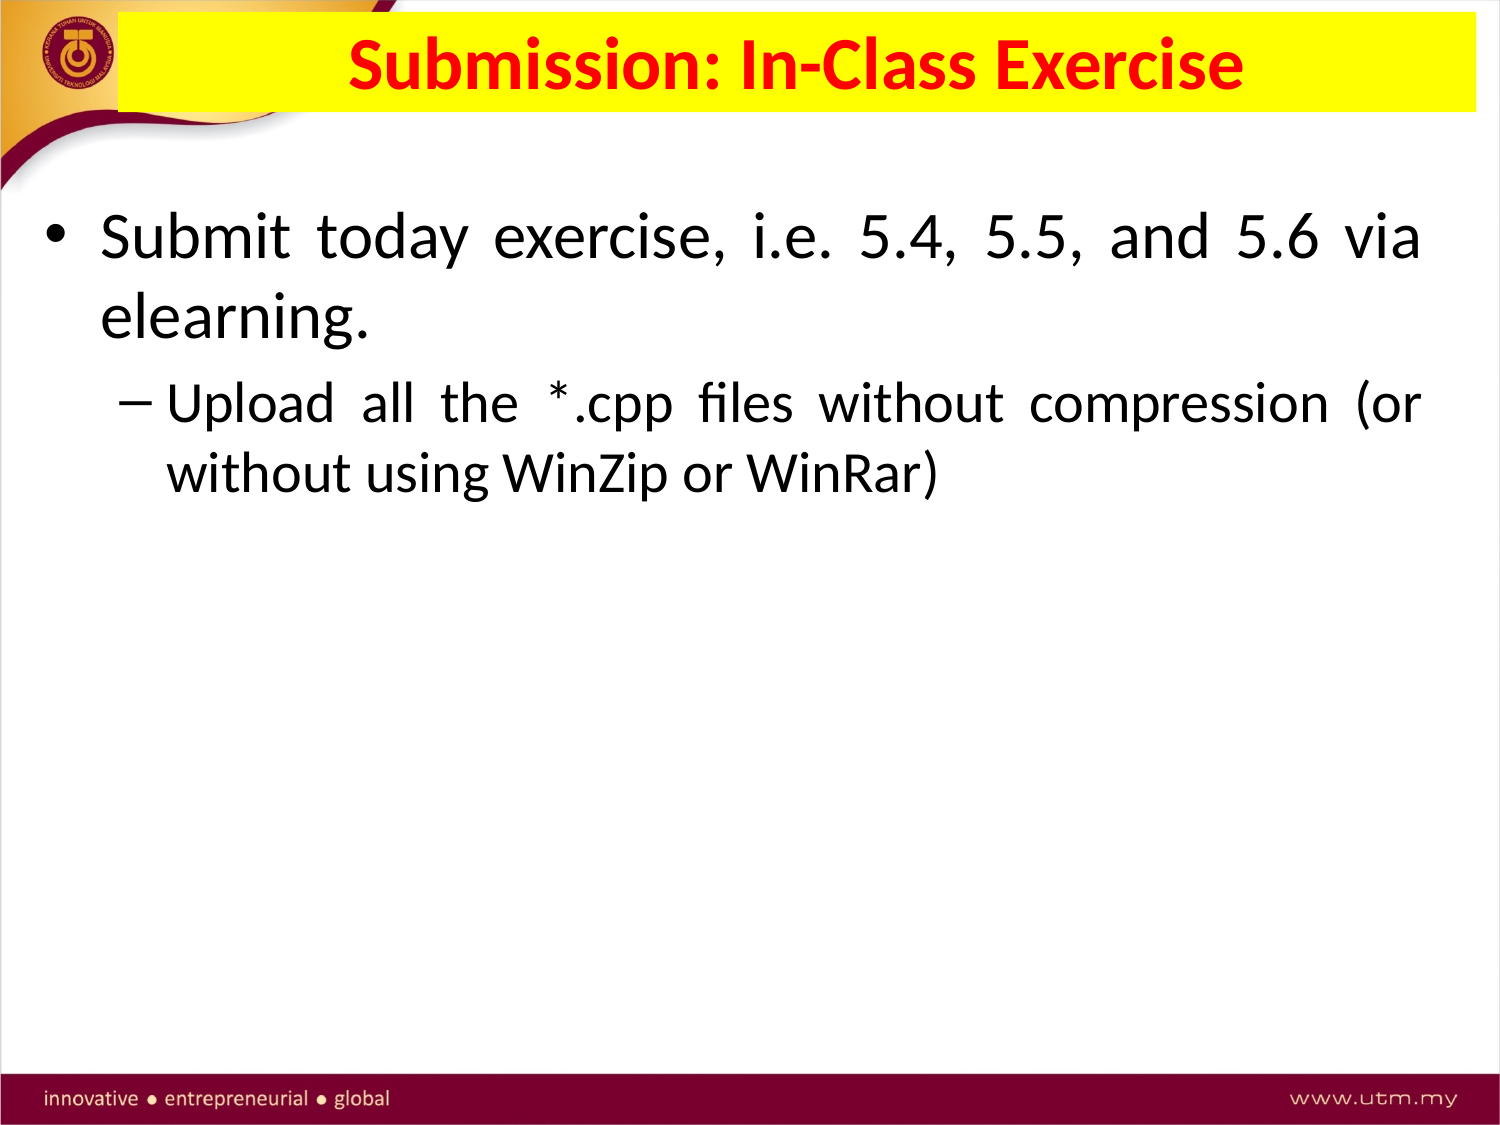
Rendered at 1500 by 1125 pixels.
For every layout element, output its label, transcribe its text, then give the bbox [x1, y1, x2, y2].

text_box Submission: In-Class Exercise [118, 11, 1477, 113]
list Submit today exercise, i.e. 5.4, 5.5, and 5.6 via elearning. Upload all the *.cpp files without compression (or without using WinZip or WinRar) [29, 184, 1439, 927]
picture [0, 0, 1500, 1125]
